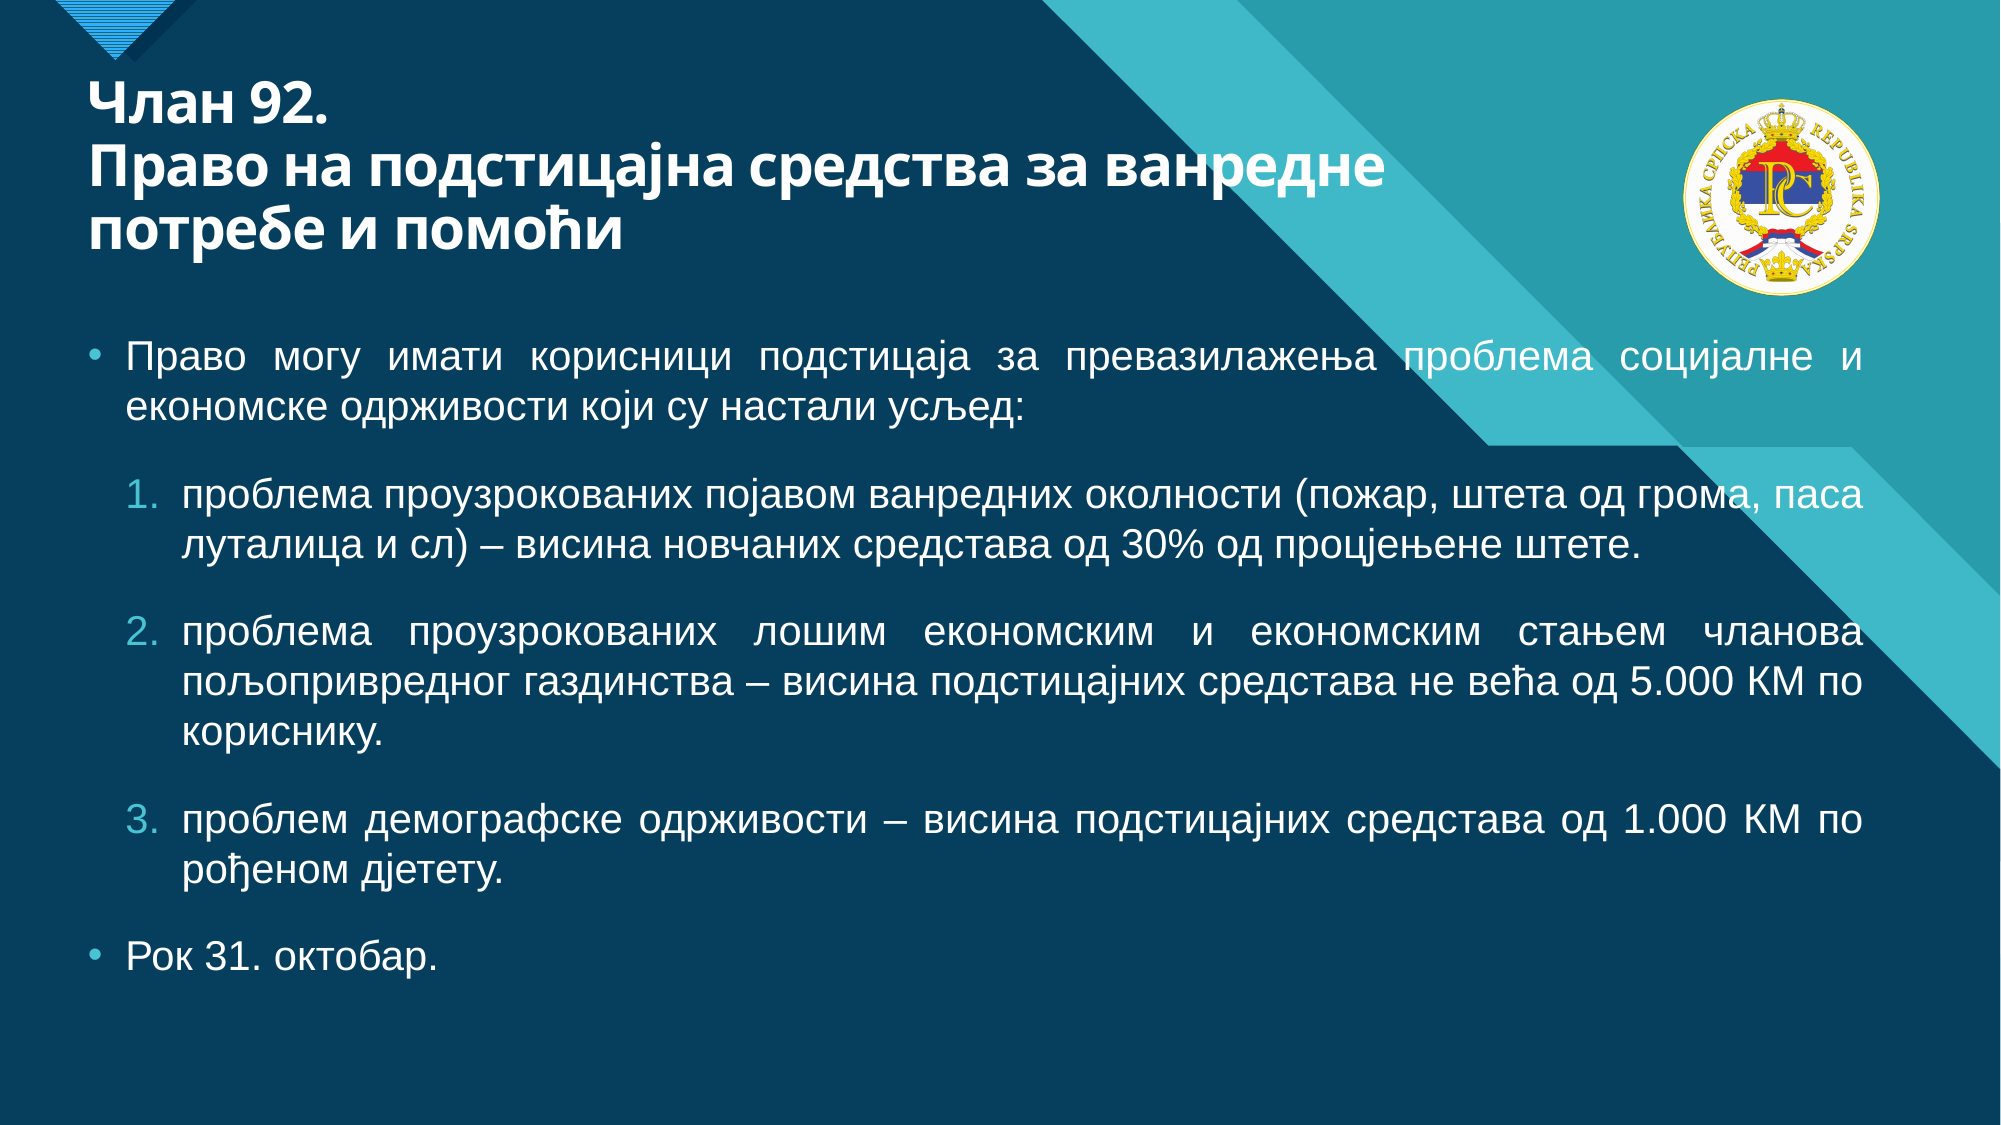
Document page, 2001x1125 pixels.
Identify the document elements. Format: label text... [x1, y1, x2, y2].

title Члан 92. Право на подстицајна средства за ванредне потребе и помоћи [72, 66, 1620, 273]
picture [1683, 99, 1880, 296]
list Право могу имати корисници подстицаја за превазилажења проблема социјалне и економске одрживости који су настали усљед: проблема проузрокованих појавом ванредних околности (пожар, штета од грома, паса луталица и сл) – висина новчаних средстава од 30% од процјењене штете. проблема проузрокованих лошим економским и економским стањем чланова пољопривредног газдинства – висина подстицајних средстава не већа од 5.000 КМ по кориснику. проблем демографске одрживости – висина подстицајних средстава од 1.000 КМ по рођеном дјетету. Рок 31. октобар. [72, 321, 1880, 1075]
